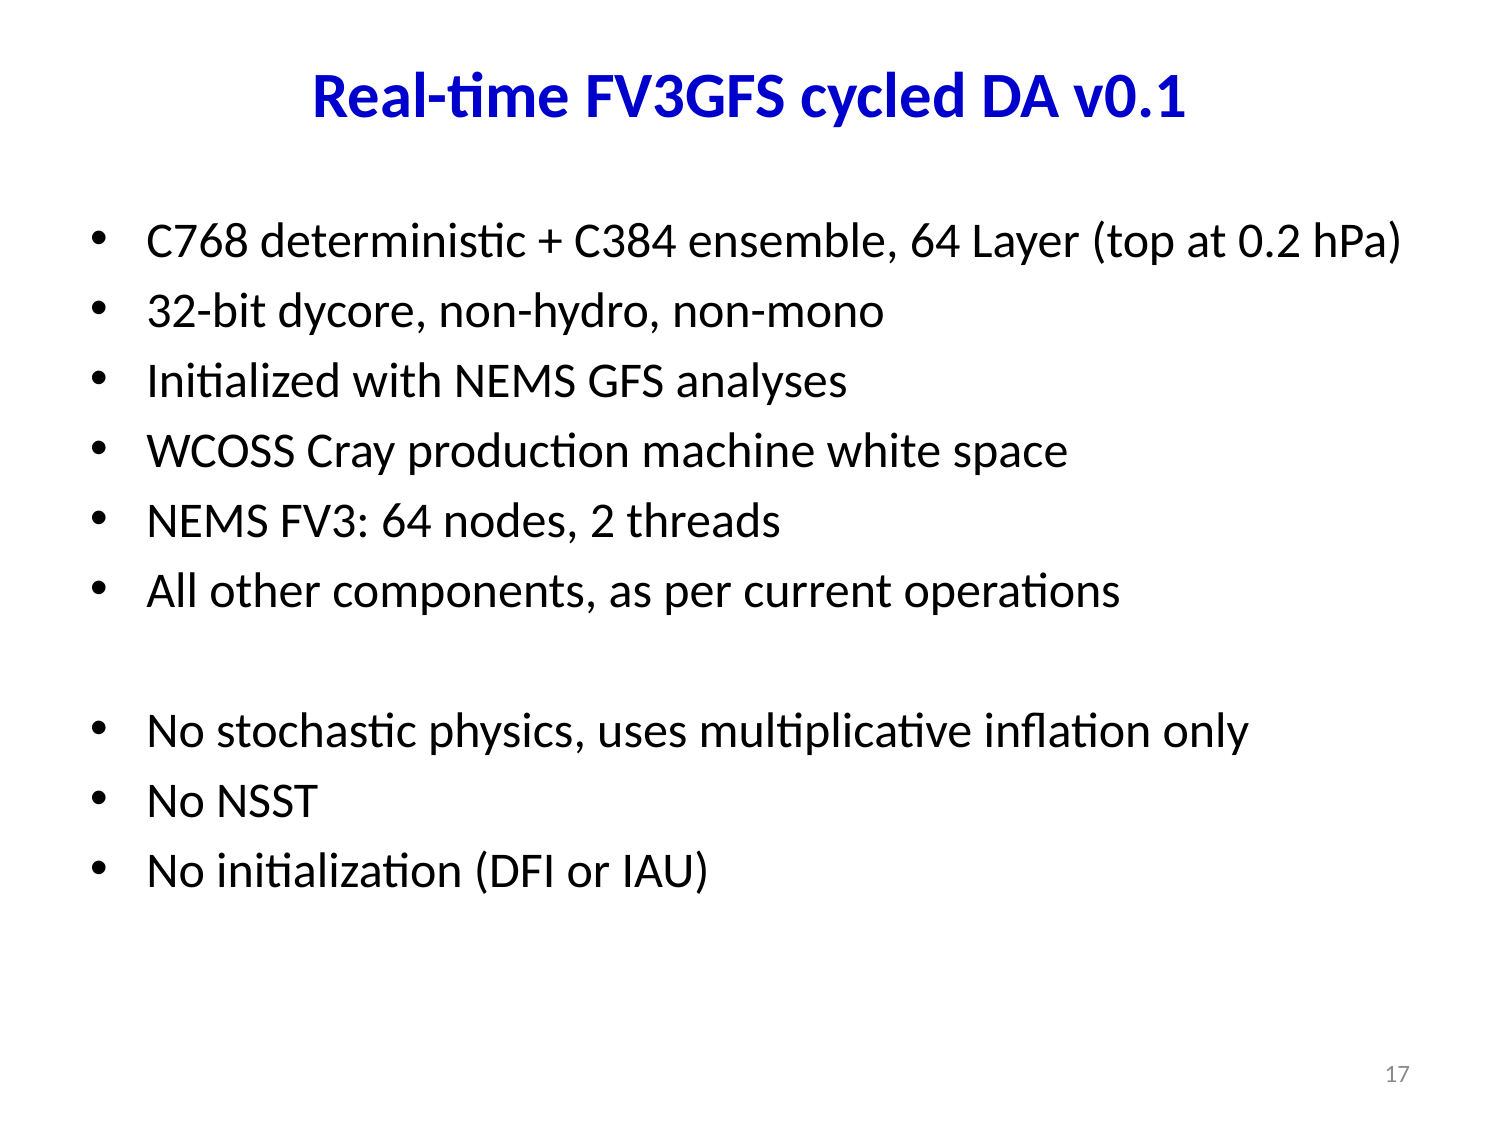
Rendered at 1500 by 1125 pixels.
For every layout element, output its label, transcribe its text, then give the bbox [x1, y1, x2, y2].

slide_number 17 [1074, 1042, 1425, 1103]
title Real-time FV3GFS cycled DA v0.1 [75, 45, 1425, 138]
list C768 deterministic + C384 ensemble, 64 Layer (top at 0.2 hPa) 32-bit dycore, non-hydro, non-mono Initialized with NEMS GFS analyses WCOSS Cray production machine white space NEMS FV3: 64 nodes, 2 threads All other components, as per current operations No stochastic physics, uses multiplicative inflation only No NSST No initialization (DFI or IAU) [75, 200, 1425, 943]
